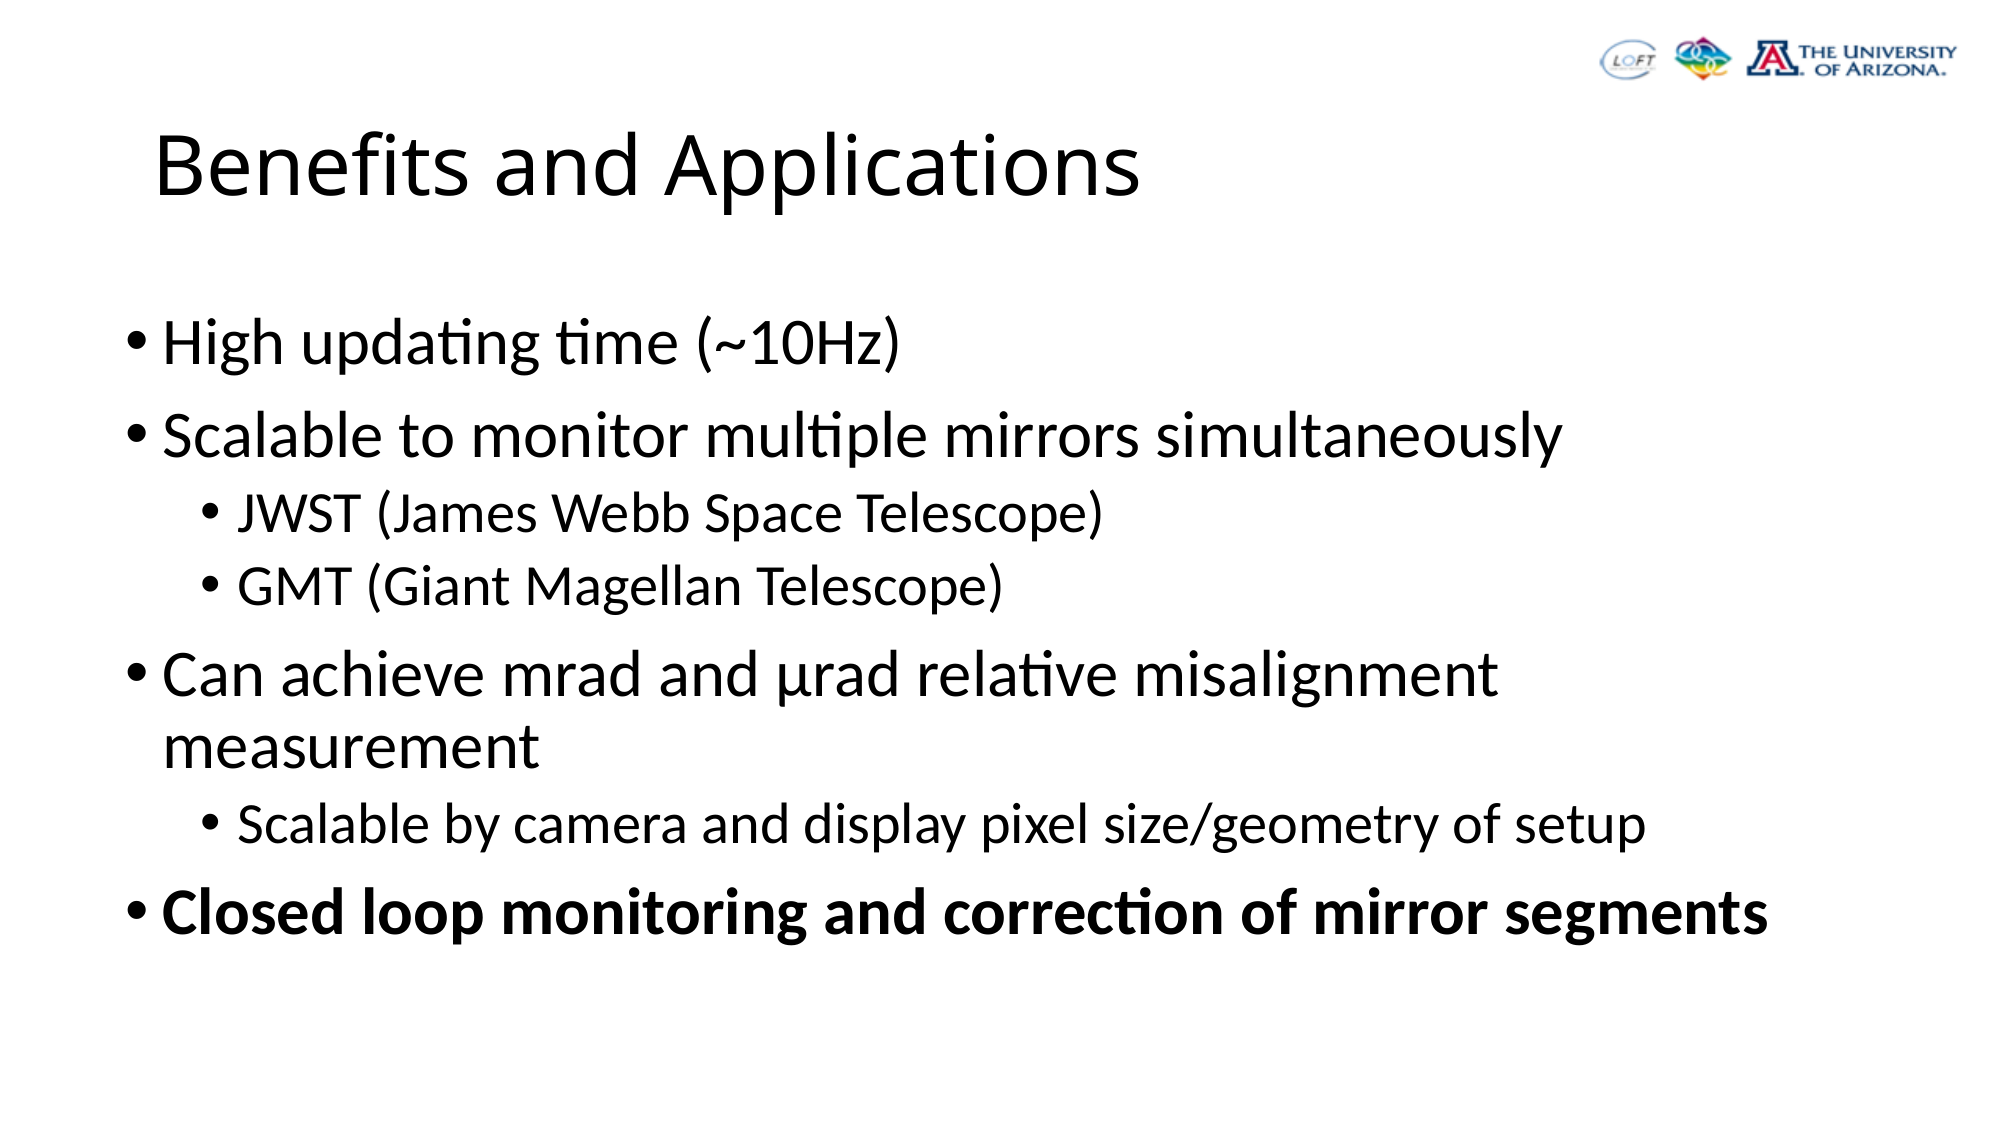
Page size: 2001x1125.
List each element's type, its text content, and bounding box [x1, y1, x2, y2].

list High updating time (~10Hz) Scalable to monitor multiple mirrors simultaneously JWST (James Webb Space Telescope) GMT (Giant Magellan Telescope) Can achieve mrad and μrad relative misalignment measurement Scalable by camera and display pixel size/geometry of setup Closed loop monitoring and correction of mirror segments [110, 299, 1863, 1014]
picture [1592, 30, 1963, 90]
title Benefits and Applications [137, 59, 1863, 278]
